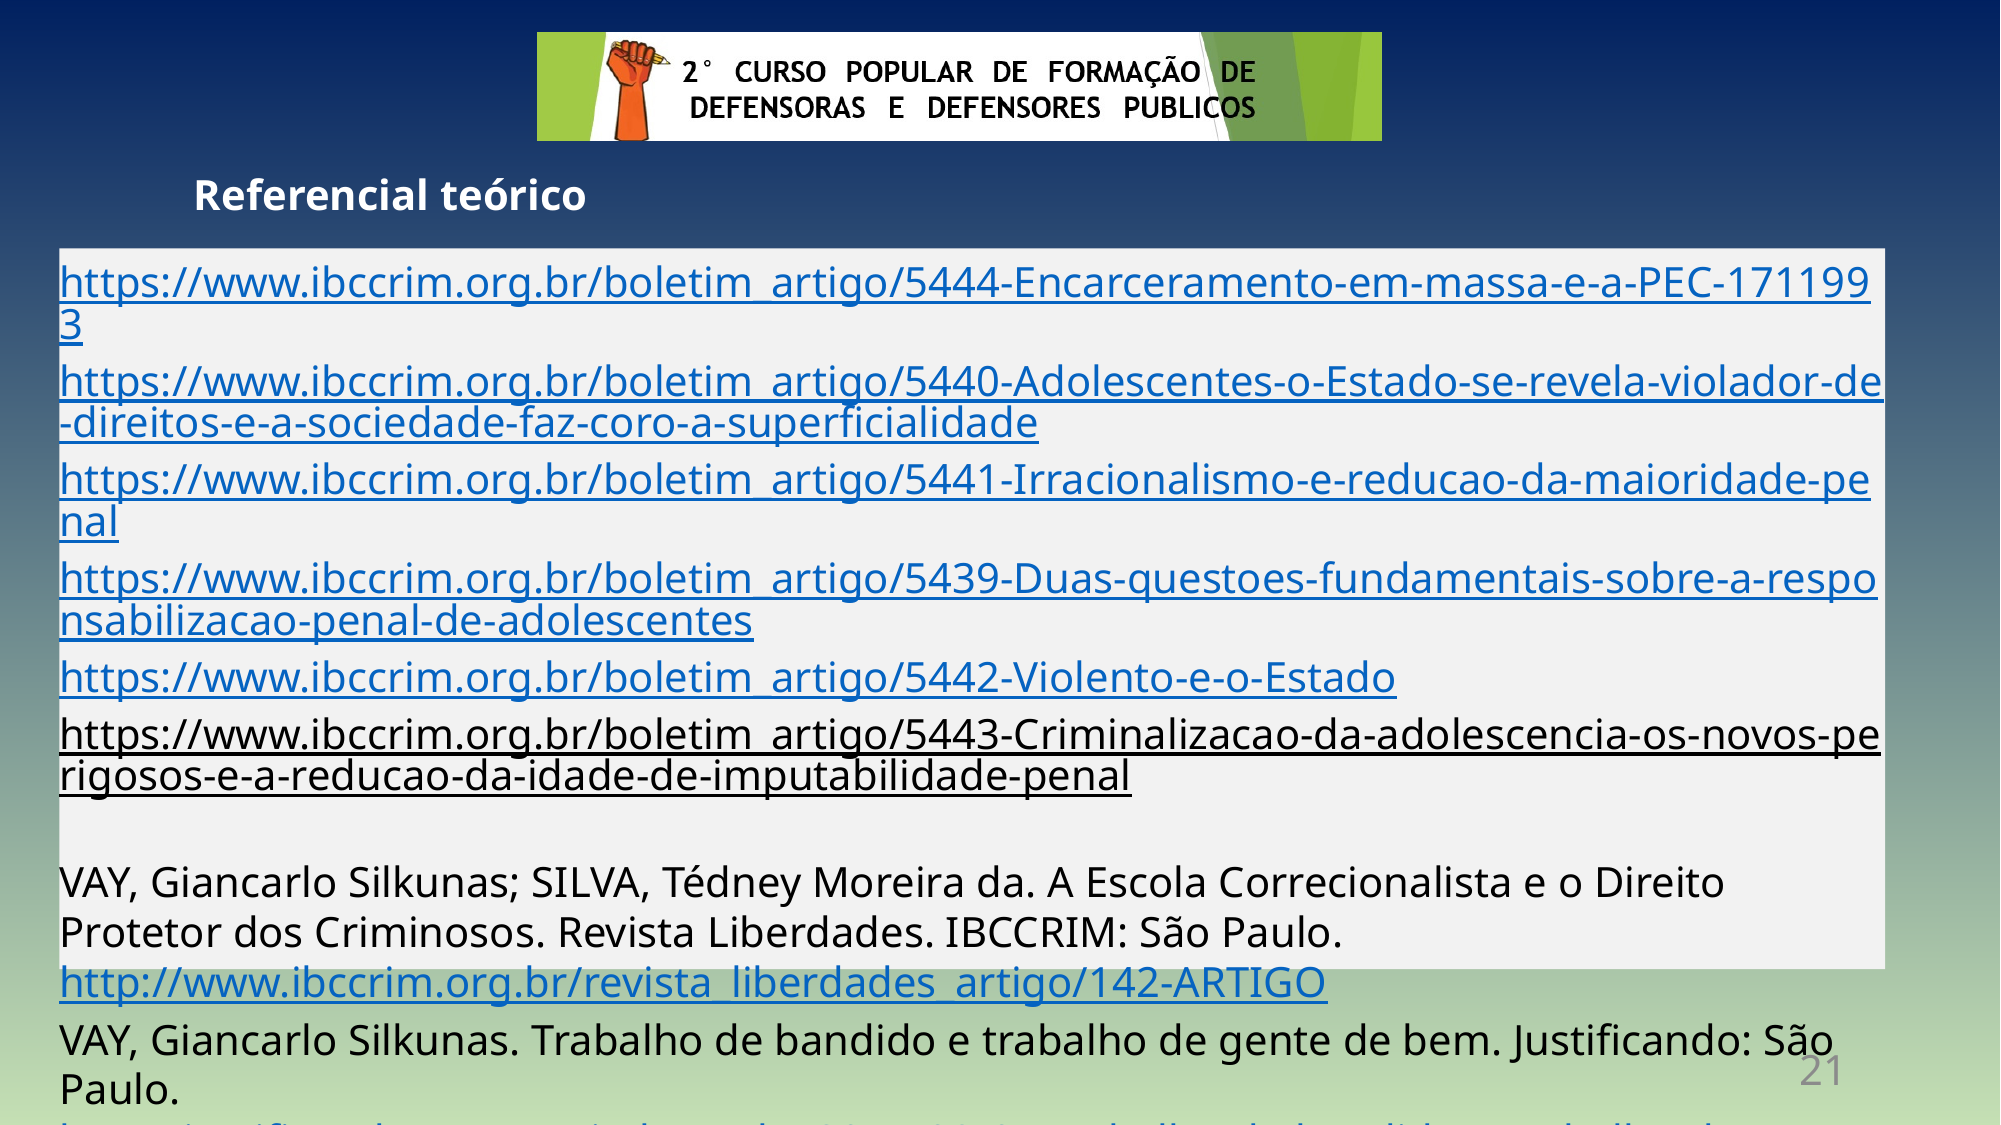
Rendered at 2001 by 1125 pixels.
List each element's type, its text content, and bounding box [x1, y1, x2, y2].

slide_number 21 [1412, 1042, 1863, 1103]
text_box https://www.ibccrim.org.br/boletim_artigo/5444-Encarceramento-em-massa-e-a-PEC-1711993 https://www.ibccrim.org.br/boletim_artigo/5440-Adolescentes-o-Estado-se-revela-violador-de-direitos-e-a-sociedade-faz-coro-a-superficialidade https://www.ibccrim.org.br/boletim_artigo/5441-Irracionalismo-e-reducao-da-maioridade-penal https://www.ibccrim.org.br/boletim_artigo/5439-Duas-questoes-fundamentais-sobre-a-responsabilizacao-penal-de-adolescentes https://www.ibccrim.org.br/boletim_artigo/5442-Violento-e-o-Estado https://www.ibccrim.org.br/boletim_artigo/5443-Criminalizacao-da-adolescencia-os-novos-perigosos-e-a-reducao-da-idade-de-imputabilidade-penal VAY, Giancarlo Silkunas; SILVA, Tédney Moreira da. A Escola Correcionalista e o Direito Protetor dos Criminosos. Revista Liberdades. IBCCRIM: São Paulo. http://www.ibccrim.org.br/revista_liberdades_artigo/142-ARTIGO VAY, Giancarlo Silkunas. Trabalho de bandido e trabalho de gente de bem. Justificando: São Paulo. http://justificando.cartacapital.com.br/2014/08/05/trabalho-de-bandido-e-trabalho-de-gente-de-bem/ [59, 248, 1886, 970]
picture [537, 32, 1382, 141]
text_box Referencial teórico [193, 161, 1807, 227]
